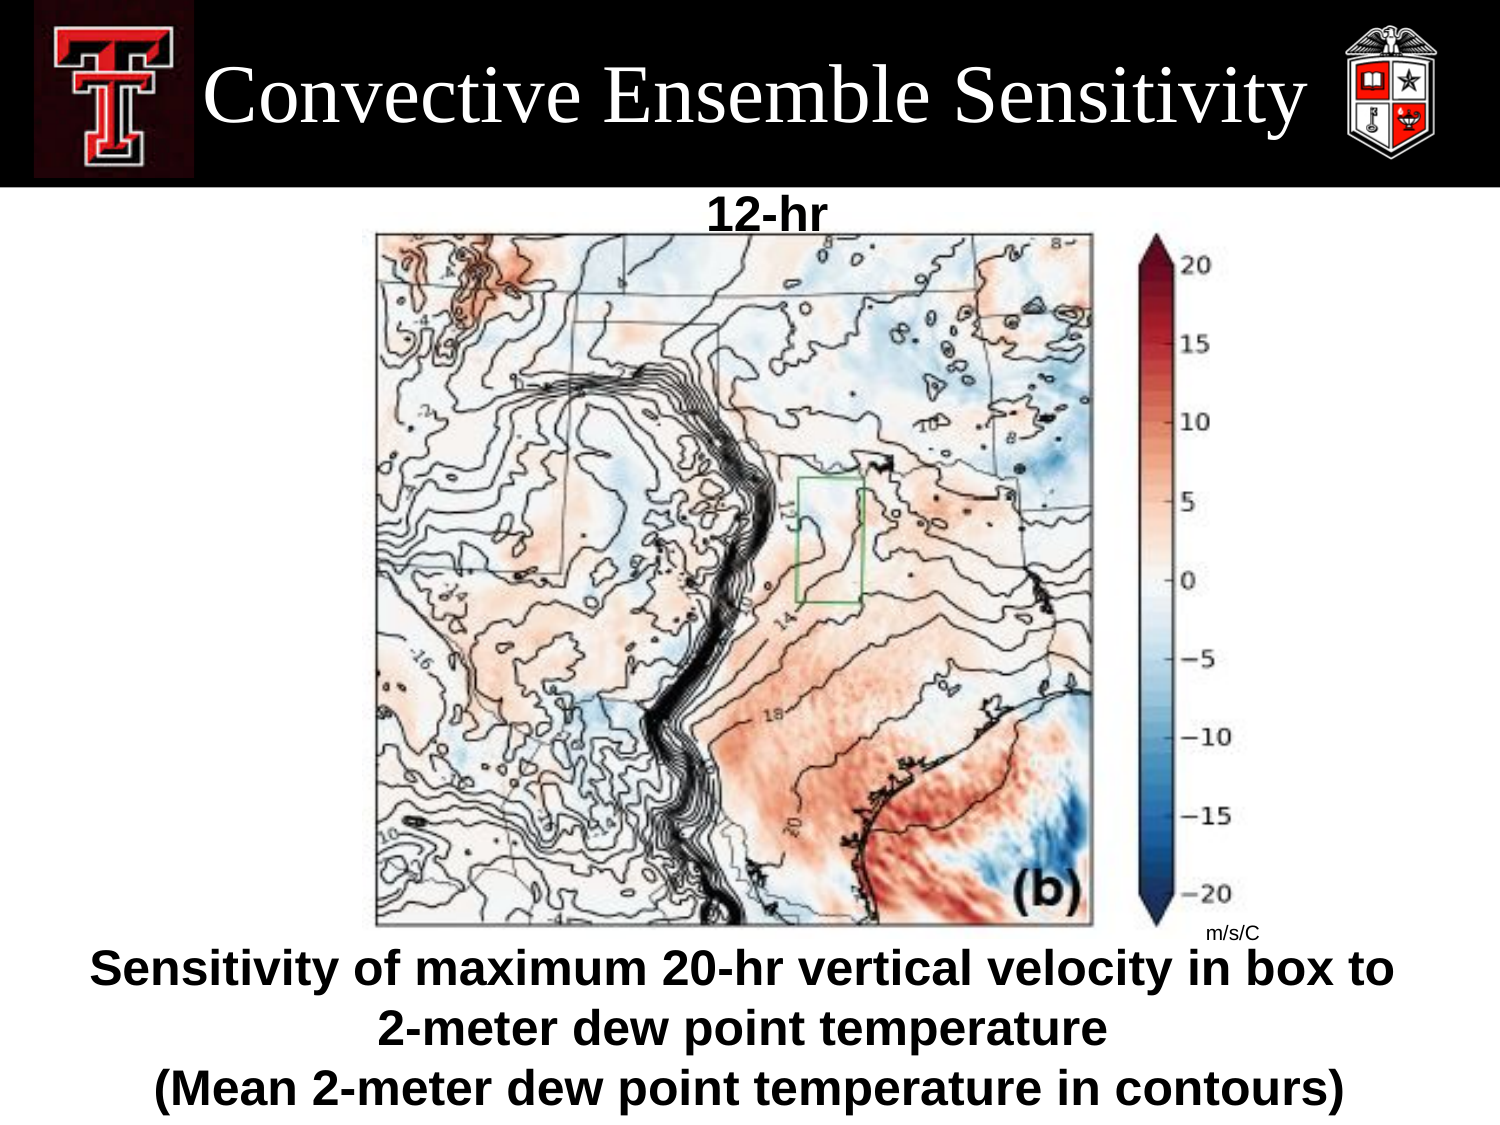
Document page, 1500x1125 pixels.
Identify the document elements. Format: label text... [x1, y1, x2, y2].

text_box Sensitivity of maximum 20-hr vertical velocity in box to 2-meter dew point temperature (Mean 2-meter dew point temperature in contours) [0, 928, 1500, 1123]
text_box 12-hr [356, 174, 1178, 249]
title Convective Ensemble Sensitivity [196, 0, 1334, 184]
picture [362, 212, 1251, 940]
text_box m/s/C [1185, 912, 1275, 953]
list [33, 0, 195, 178]
picture [1308, 0, 1490, 187]
